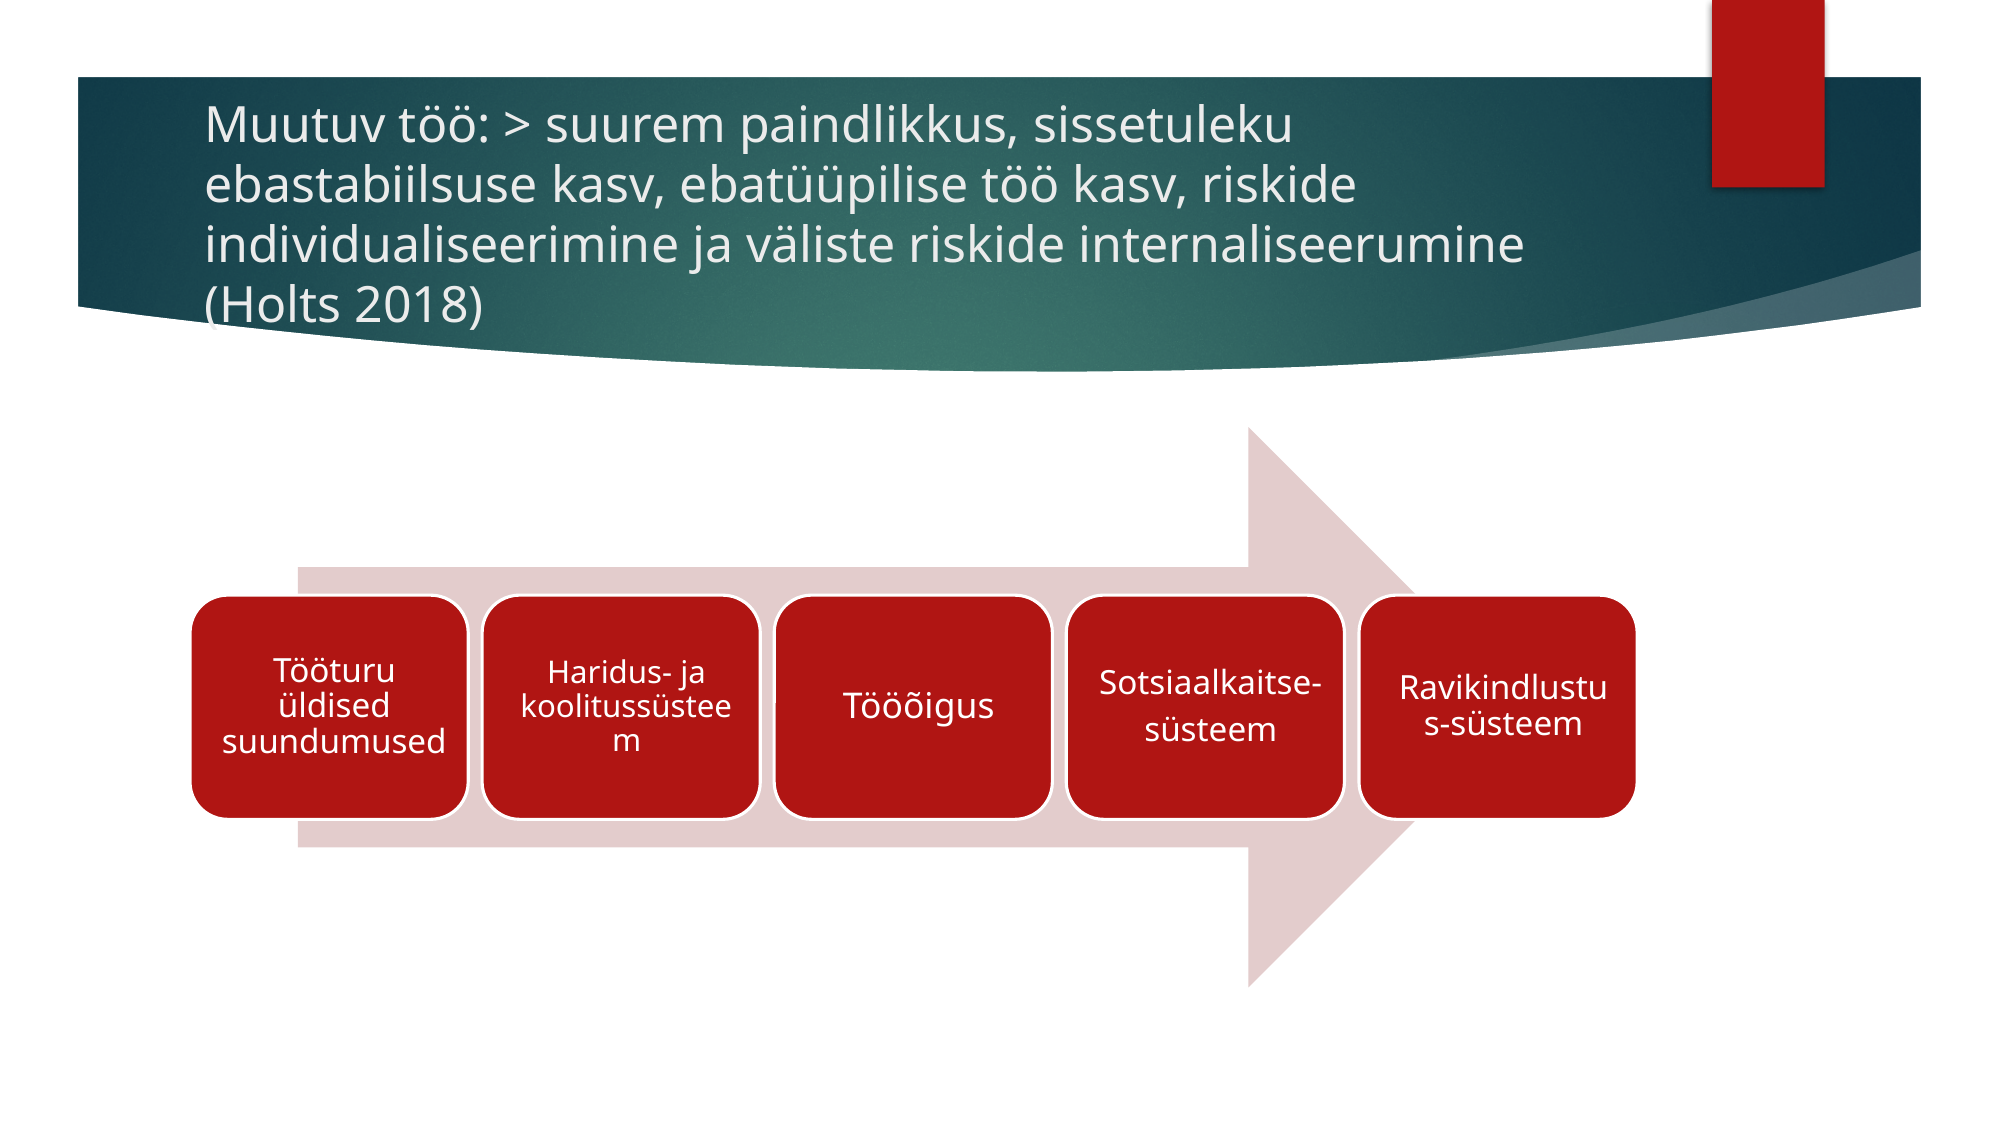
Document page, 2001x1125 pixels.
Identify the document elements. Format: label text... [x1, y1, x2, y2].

title Muutuv töö: > suurem paindlikkus, sissetuleku ebastabiilsuse kasv, ebatüüpilise töö kasv, riskide individualiseerimine ja väliste riskide internaliseerumine (Holts 2018) [189, 111, 1638, 343]
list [189, 426, 1638, 988]
